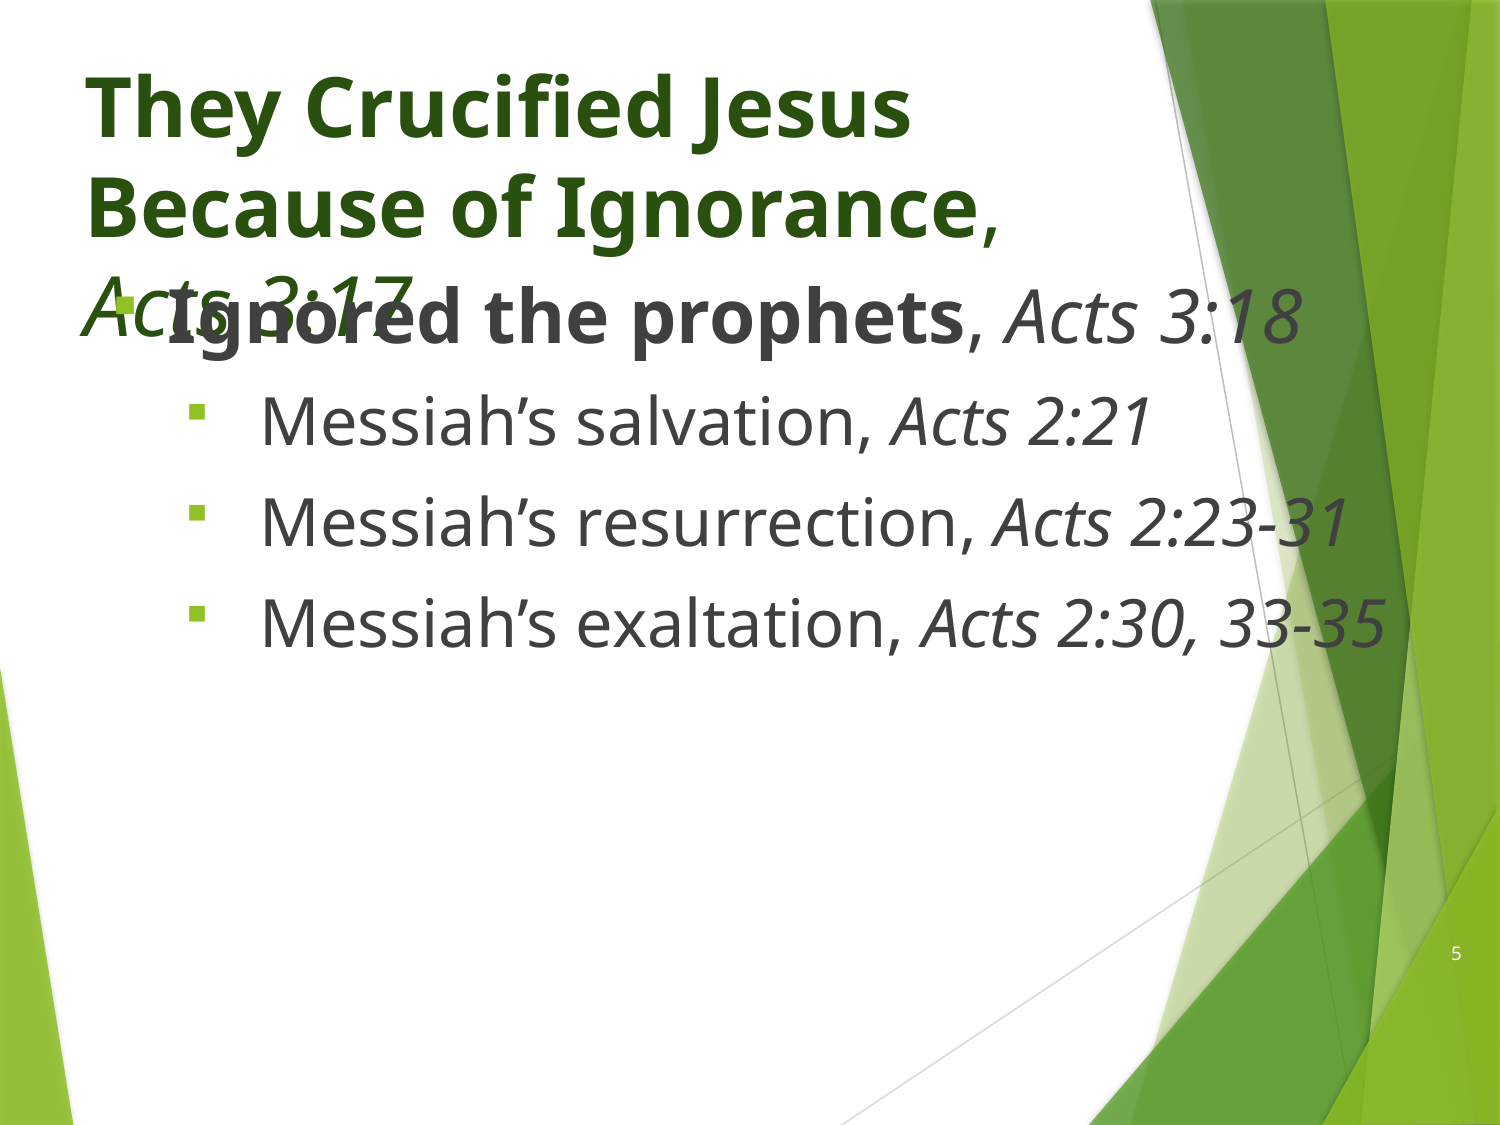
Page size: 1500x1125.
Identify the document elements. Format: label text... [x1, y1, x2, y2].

title They Crucified Jesus Because of Ignorance, Acts 3:17 [69, 46, 1144, 261]
list Ignored the prophets, Acts 3:18 Messiah’s salvation, Acts 2:21 Messiah’s resurrection, Acts 2:23-31 Messiah’s exaltation, Acts 2:30, 33-35 [96, 260, 1404, 841]
text_box 5 [1389, 931, 1474, 977]
